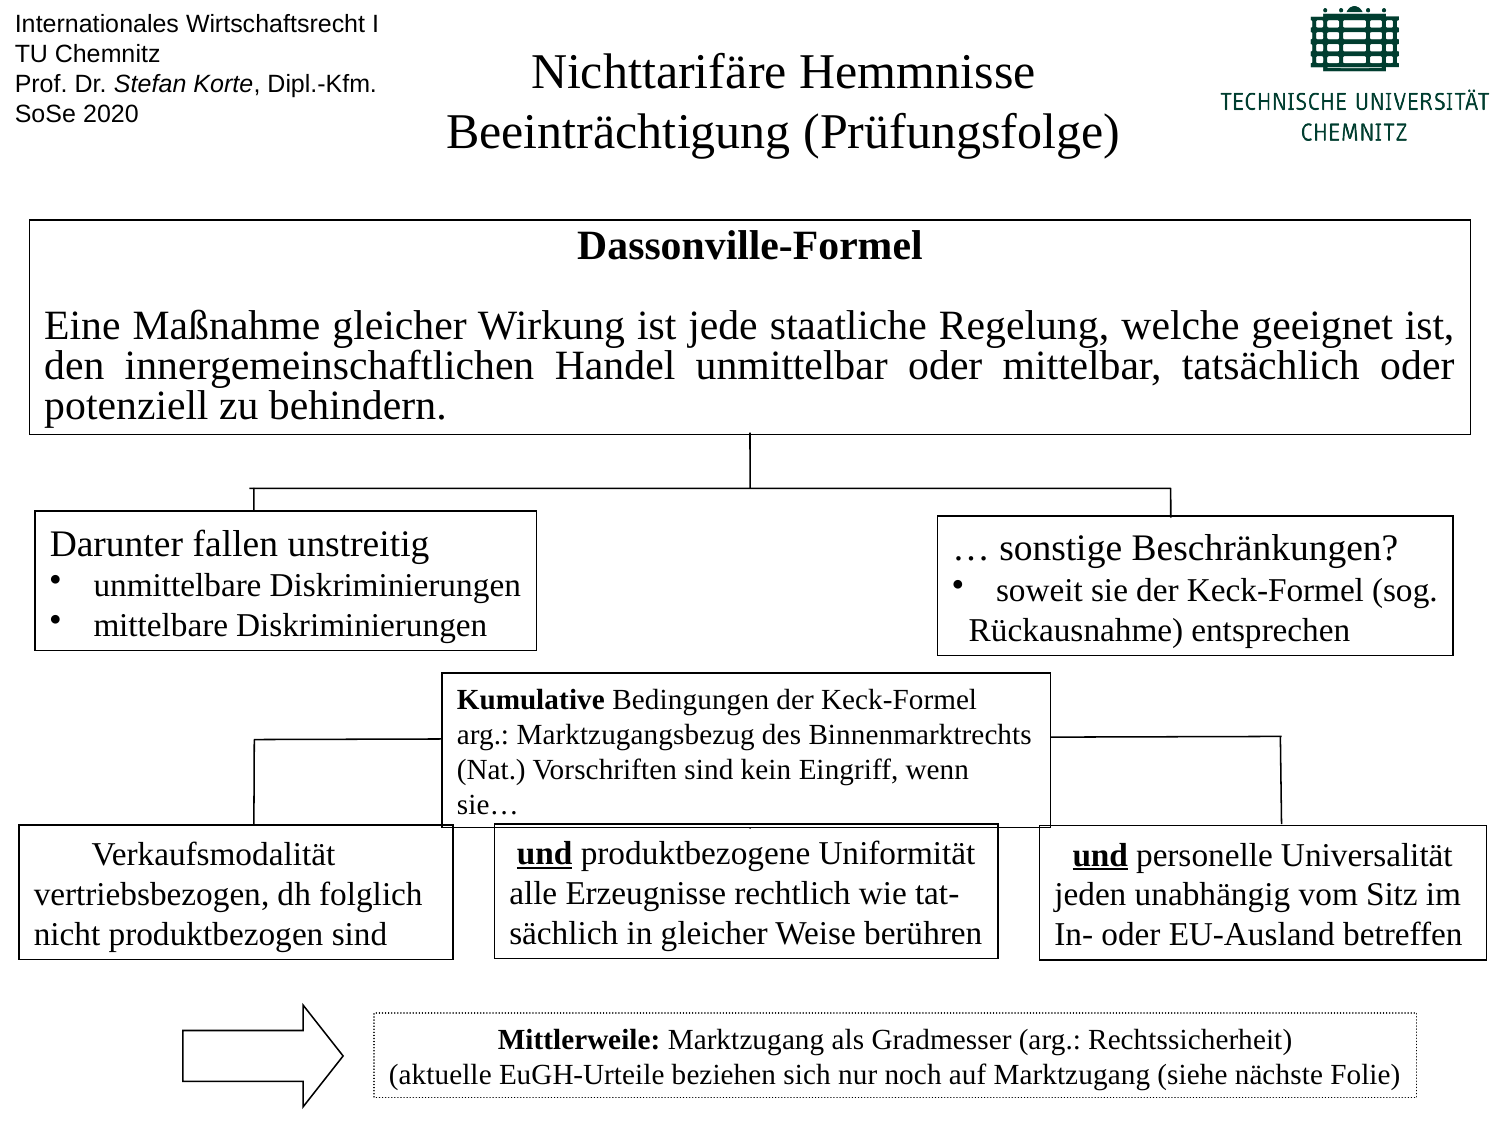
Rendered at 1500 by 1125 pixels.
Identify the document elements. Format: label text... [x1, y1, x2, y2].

picture [1163, 0, 1500, 199]
title Nichttarifäre Hemmnisse Beeinträchtigung (Prüfungsfolge) [411, 27, 1156, 170]
text_box Kumulative Bedingungen der Keck-Formel arg.: Marktzugangsbezug des Binnenmarktrechts (Nat.) Vorschriften sind kein Eingriff, wenn sie… [442, 673, 1051, 828]
text_box und personelle Universalität jeden unabhängig vom Sitz im In- oder EU-Ausland betreffen [1039, 825, 1487, 960]
text_box [41, 66, 72, 127]
text_box … sonstige Beschränkungen? soweit sie der Keck-Formel (sog. Rückausnahme) entsprechen [937, 515, 1454, 656]
text_box [182, 1005, 344, 1107]
text_box Verkaufsmodalität vertriebsbezogen, dh folglich nicht produktbezogen sind [19, 824, 454, 960]
text_box und produktbezogene Uniformität alle Erzeugnisse rechtlich wie tat- sächlich in gleicher Weise berühren [494, 824, 999, 959]
text_box Darunter fallen unstreitig unmittelbare Diskriminierungen mittelbare Diskriminierungen [35, 511, 537, 651]
text_box Dassonville-Formel Eine Maßnahme gleicher Wirkung ist jede staatliche Regelung, welche geeignet ist, den innergemeinschaftlichen Handel unmittelbar oder mittelbar, tatsächlich oder potenziell zu behindern. [29, 220, 1471, 435]
text_box Mittlerweile: Marktzugang als Gradmesser (arg.: Rechtssicherheit) (aktuelle EuGH-Urteile beziehen sich nur noch auf Marktzugang (siehe nächste Folie) [374, 1013, 1417, 1098]
